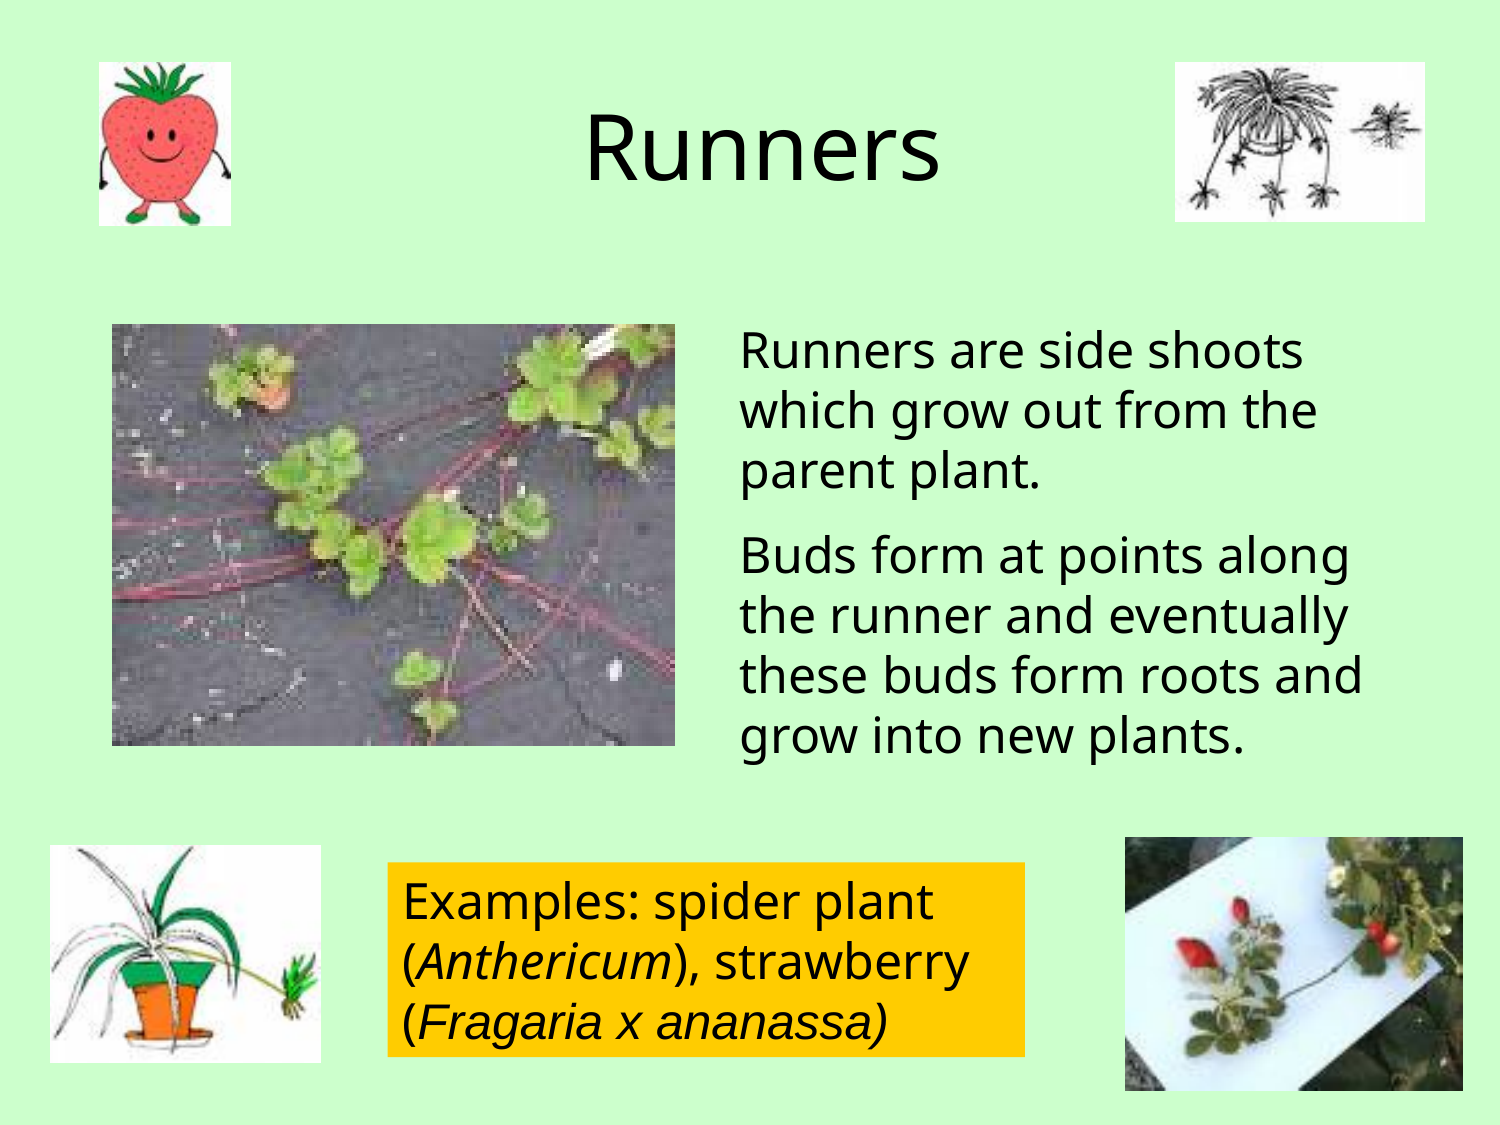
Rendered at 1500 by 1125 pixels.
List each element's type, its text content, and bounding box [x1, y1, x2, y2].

picture [99, 62, 231, 226]
picture [1174, 62, 1425, 223]
title Runners [87, 50, 1438, 238]
picture [112, 324, 675, 746]
text_box Runners are side shoots which grow out from the parent plant. Buds form at points along the runner and eventually these buds form roots and grow into new plants. [725, 310, 1425, 771]
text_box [49, 837, 1463, 1091]
